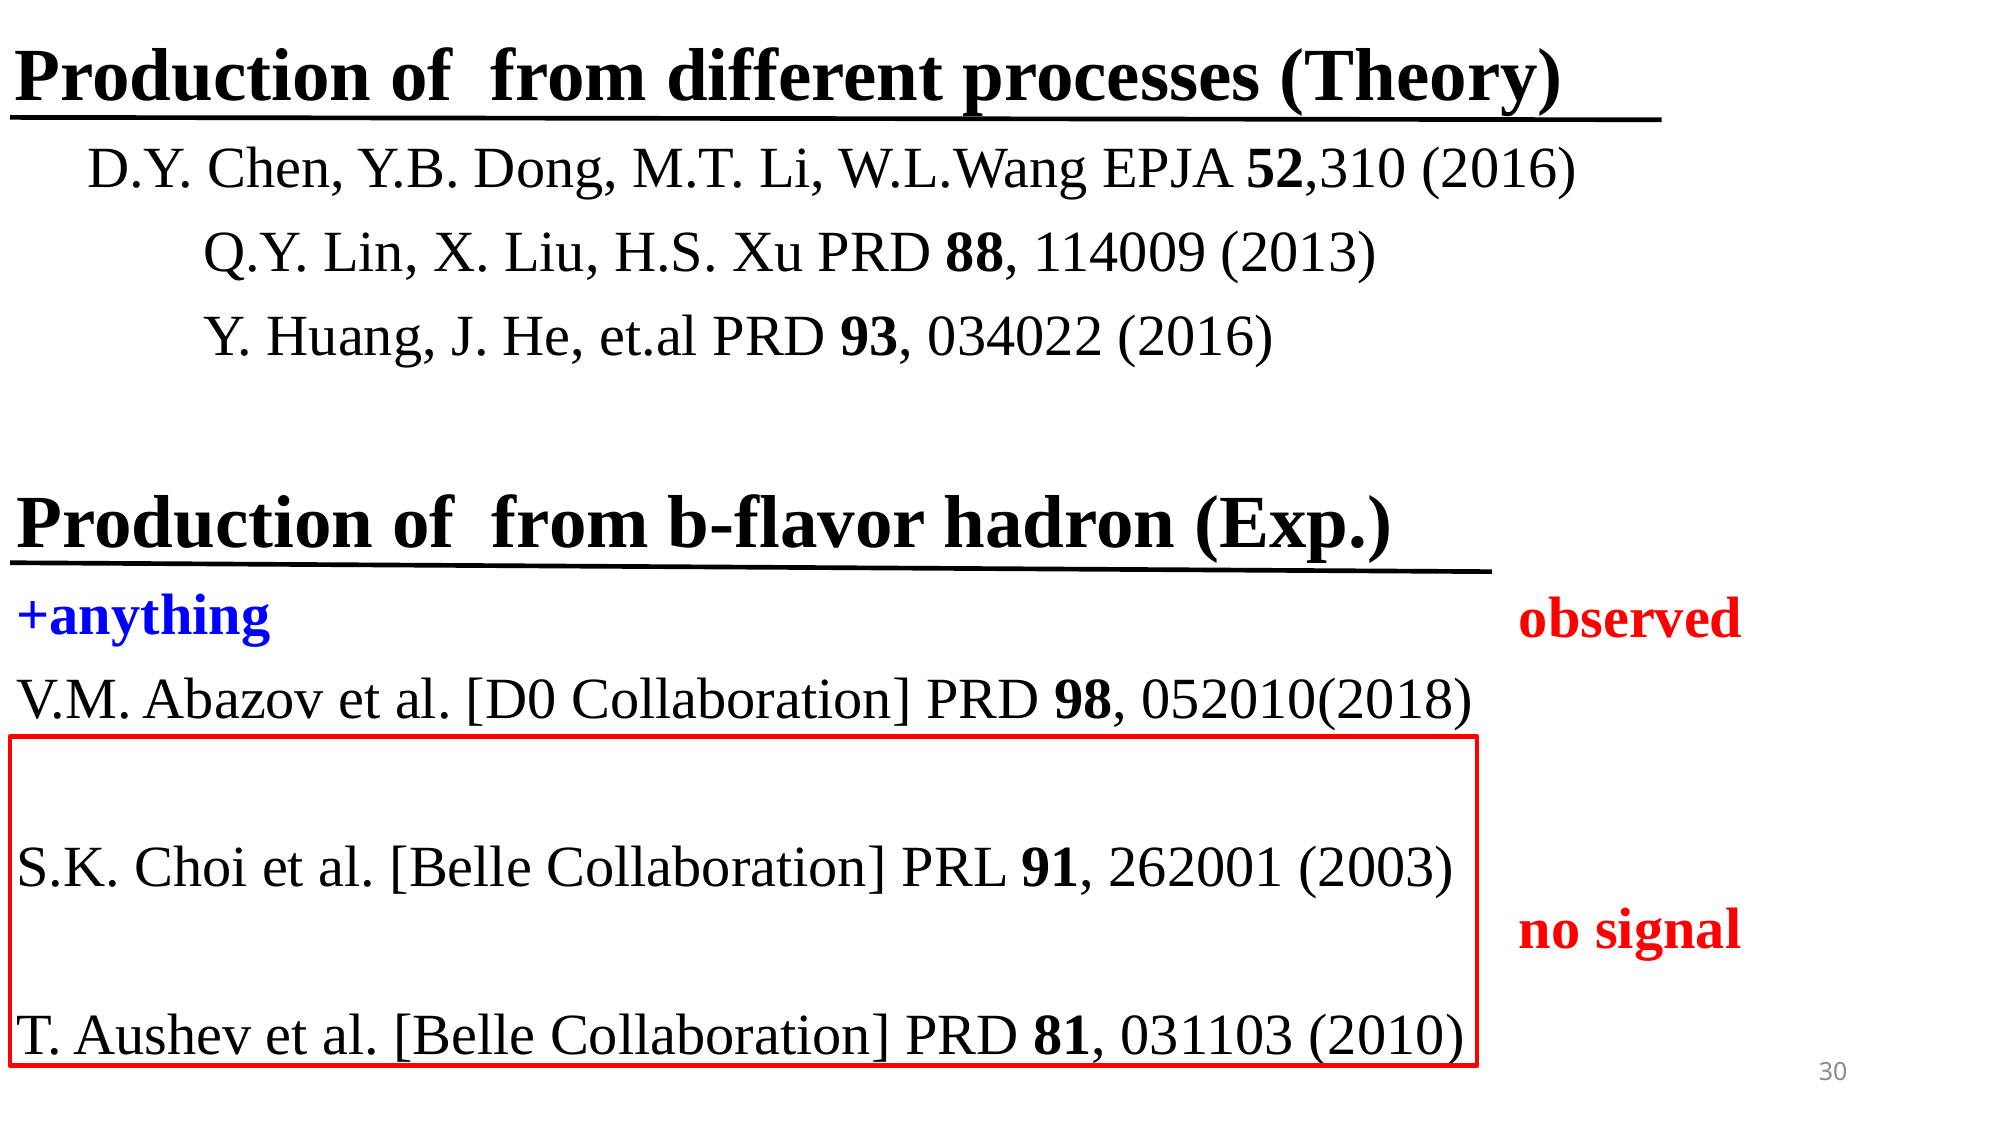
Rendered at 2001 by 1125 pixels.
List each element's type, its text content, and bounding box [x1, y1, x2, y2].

text_box observed [1504, 571, 1758, 657]
slide_number 30 [1412, 1042, 1863, 1103]
text_box no signal [1504, 883, 1771, 968]
text_box [10, 736, 1478, 1066]
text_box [10, 562, 1492, 572]
